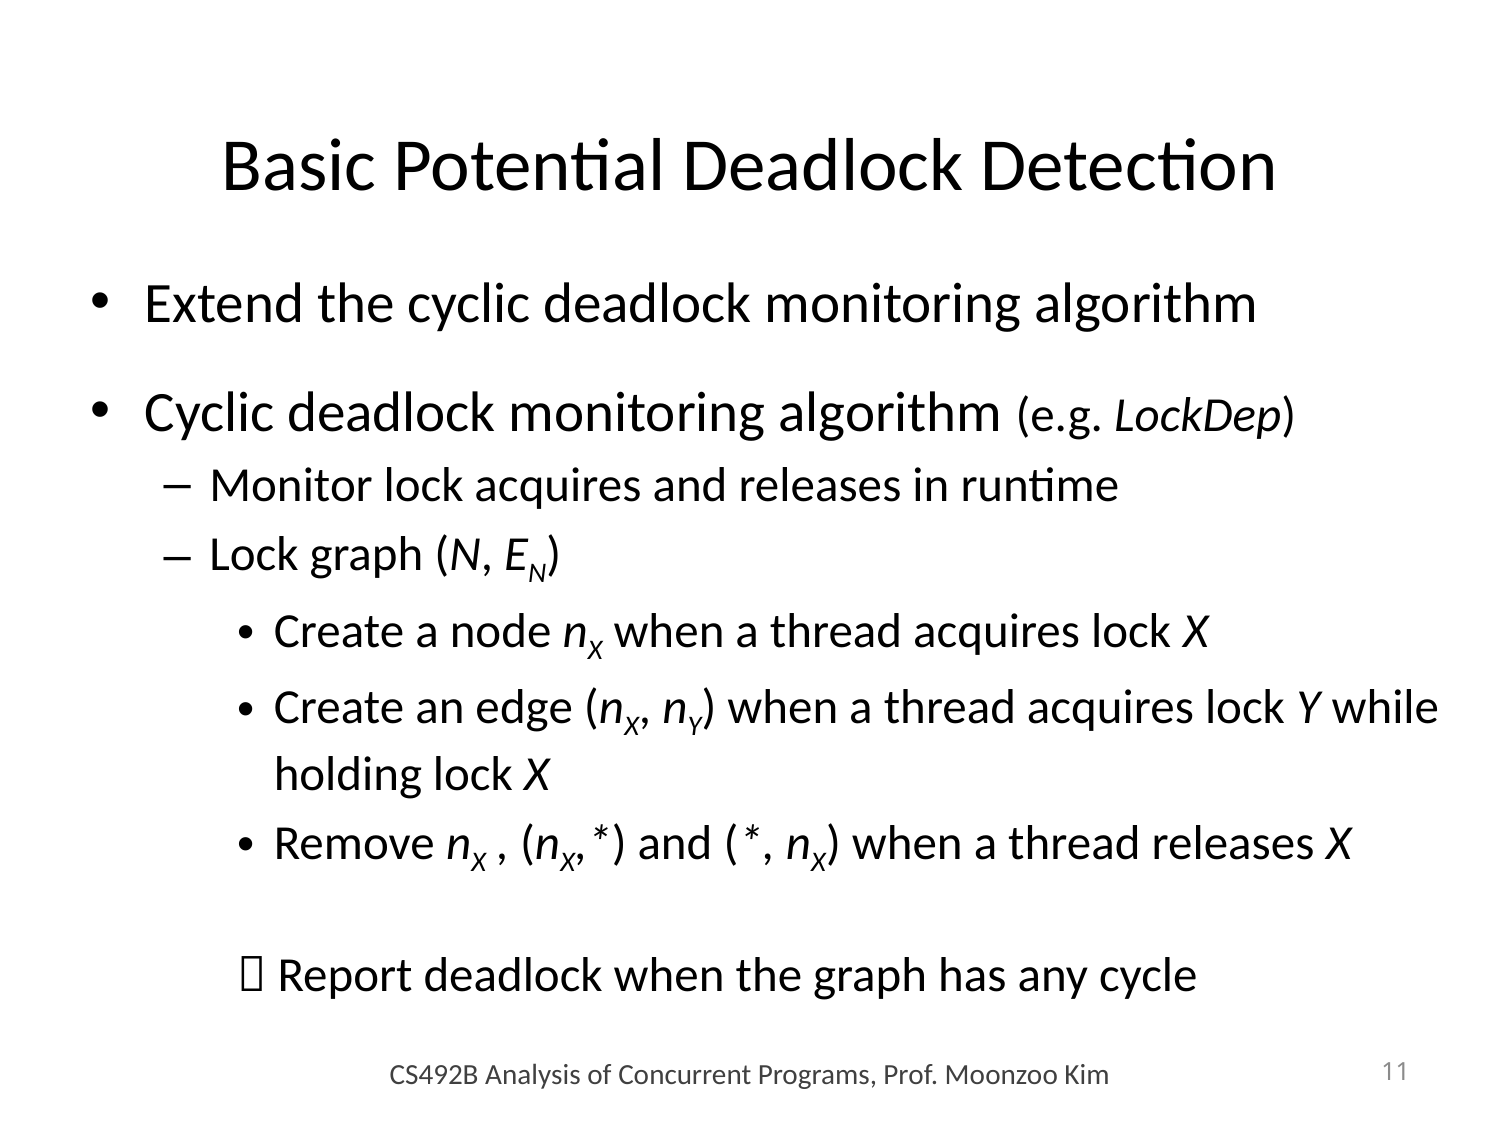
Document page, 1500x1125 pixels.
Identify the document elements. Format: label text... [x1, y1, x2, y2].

list Extend the cyclic deadlock monitoring algorithm Cyclic deadlock monitoring algorithm (e.g. LockDep) Monitor lock acquires and releases in runtime Lock graph (N, EN) Create a node nX when a thread acquires lock X Create an edge (nX, nY) when a thread acquires lock Y while holding lock X Remove nX , (nX,*) and (*, nX) when a thread releases X  Report deadlock when the graph has any cycle [75, 257, 1471, 1010]
slide_number 11 [1269, 1042, 1425, 1103]
title Basic Potential Deadlock Detection [75, 90, 1425, 232]
footer CS492B Analysis of Concurrent Programs, Prof. Moonzoo Kim [312, 1042, 1188, 1103]
